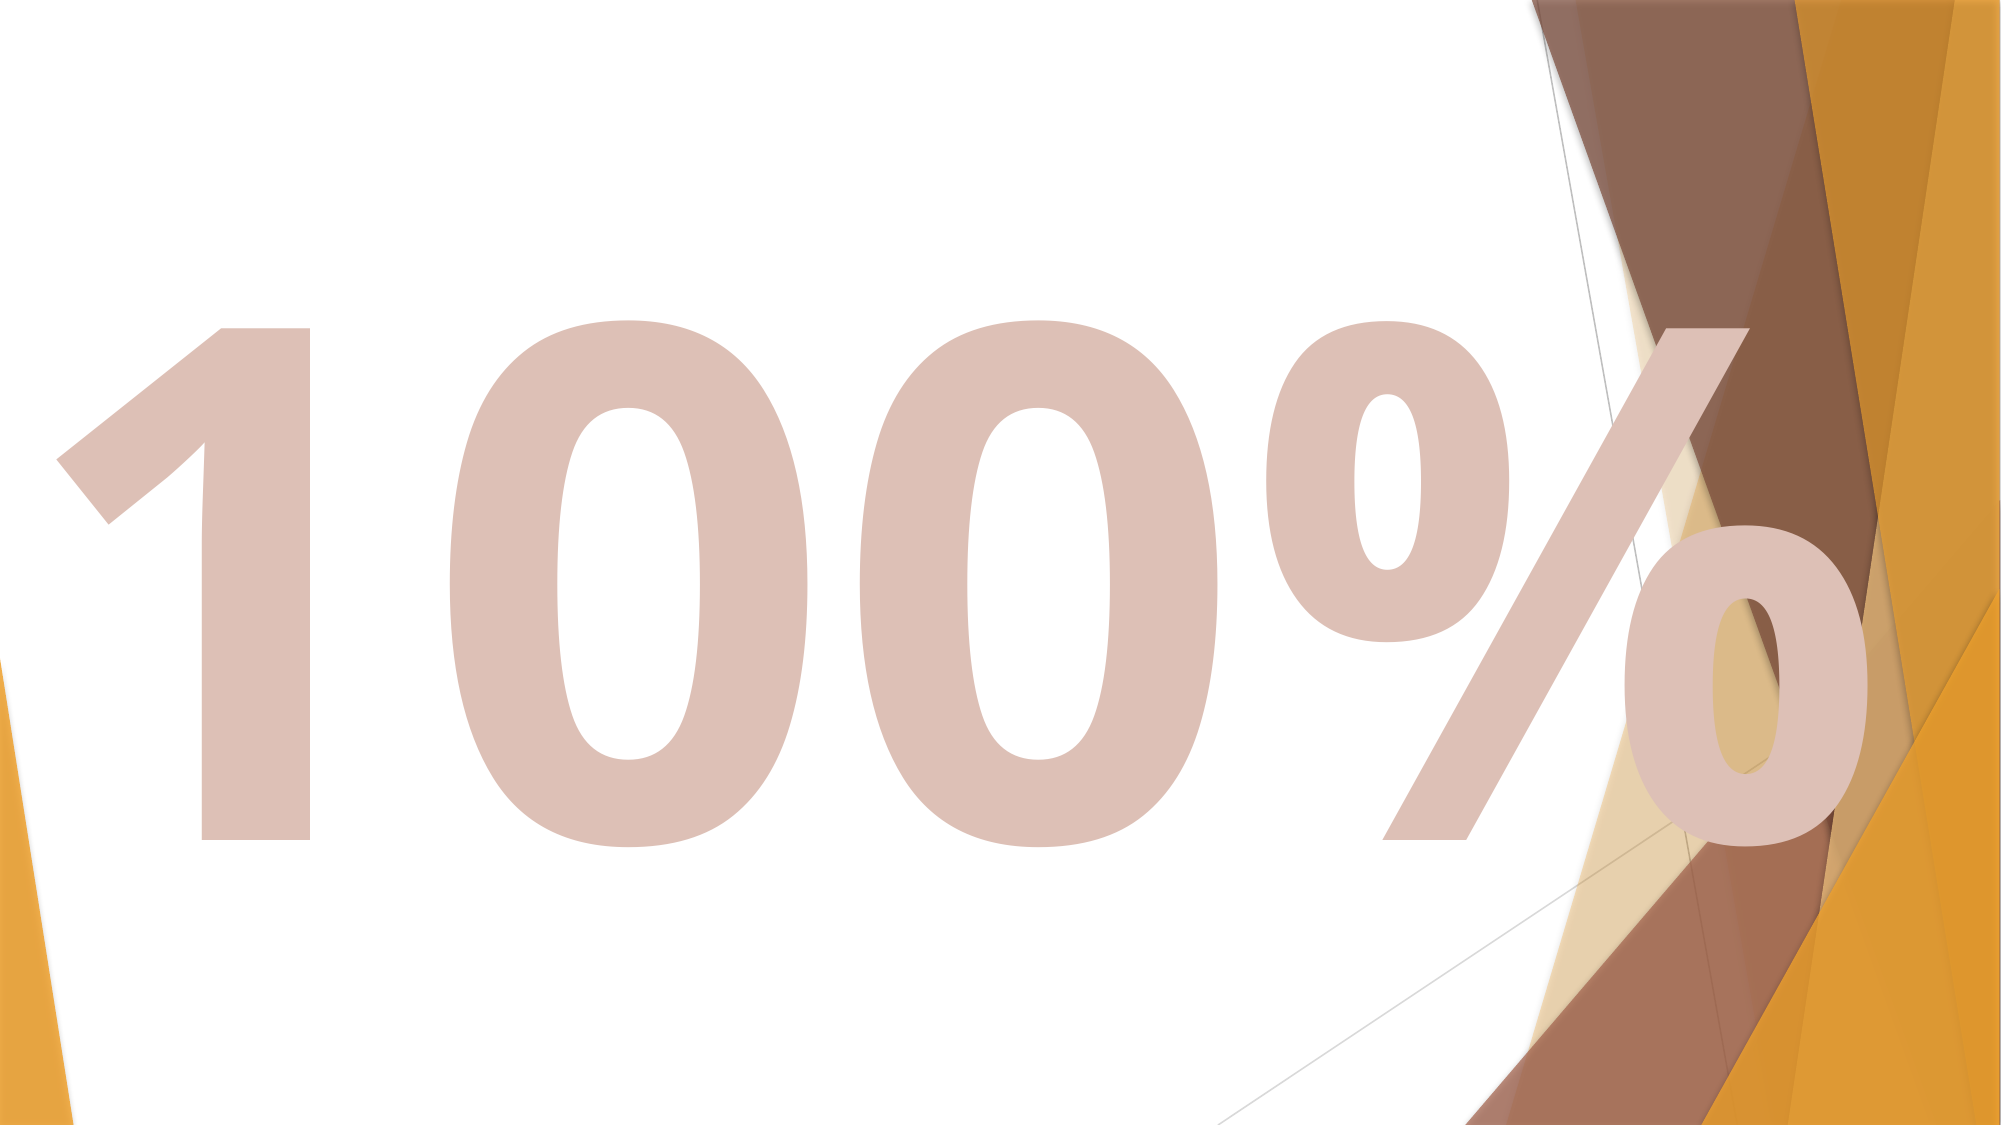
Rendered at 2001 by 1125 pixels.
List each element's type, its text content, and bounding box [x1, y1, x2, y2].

text_box 100% [0, 116, 1924, 991]
